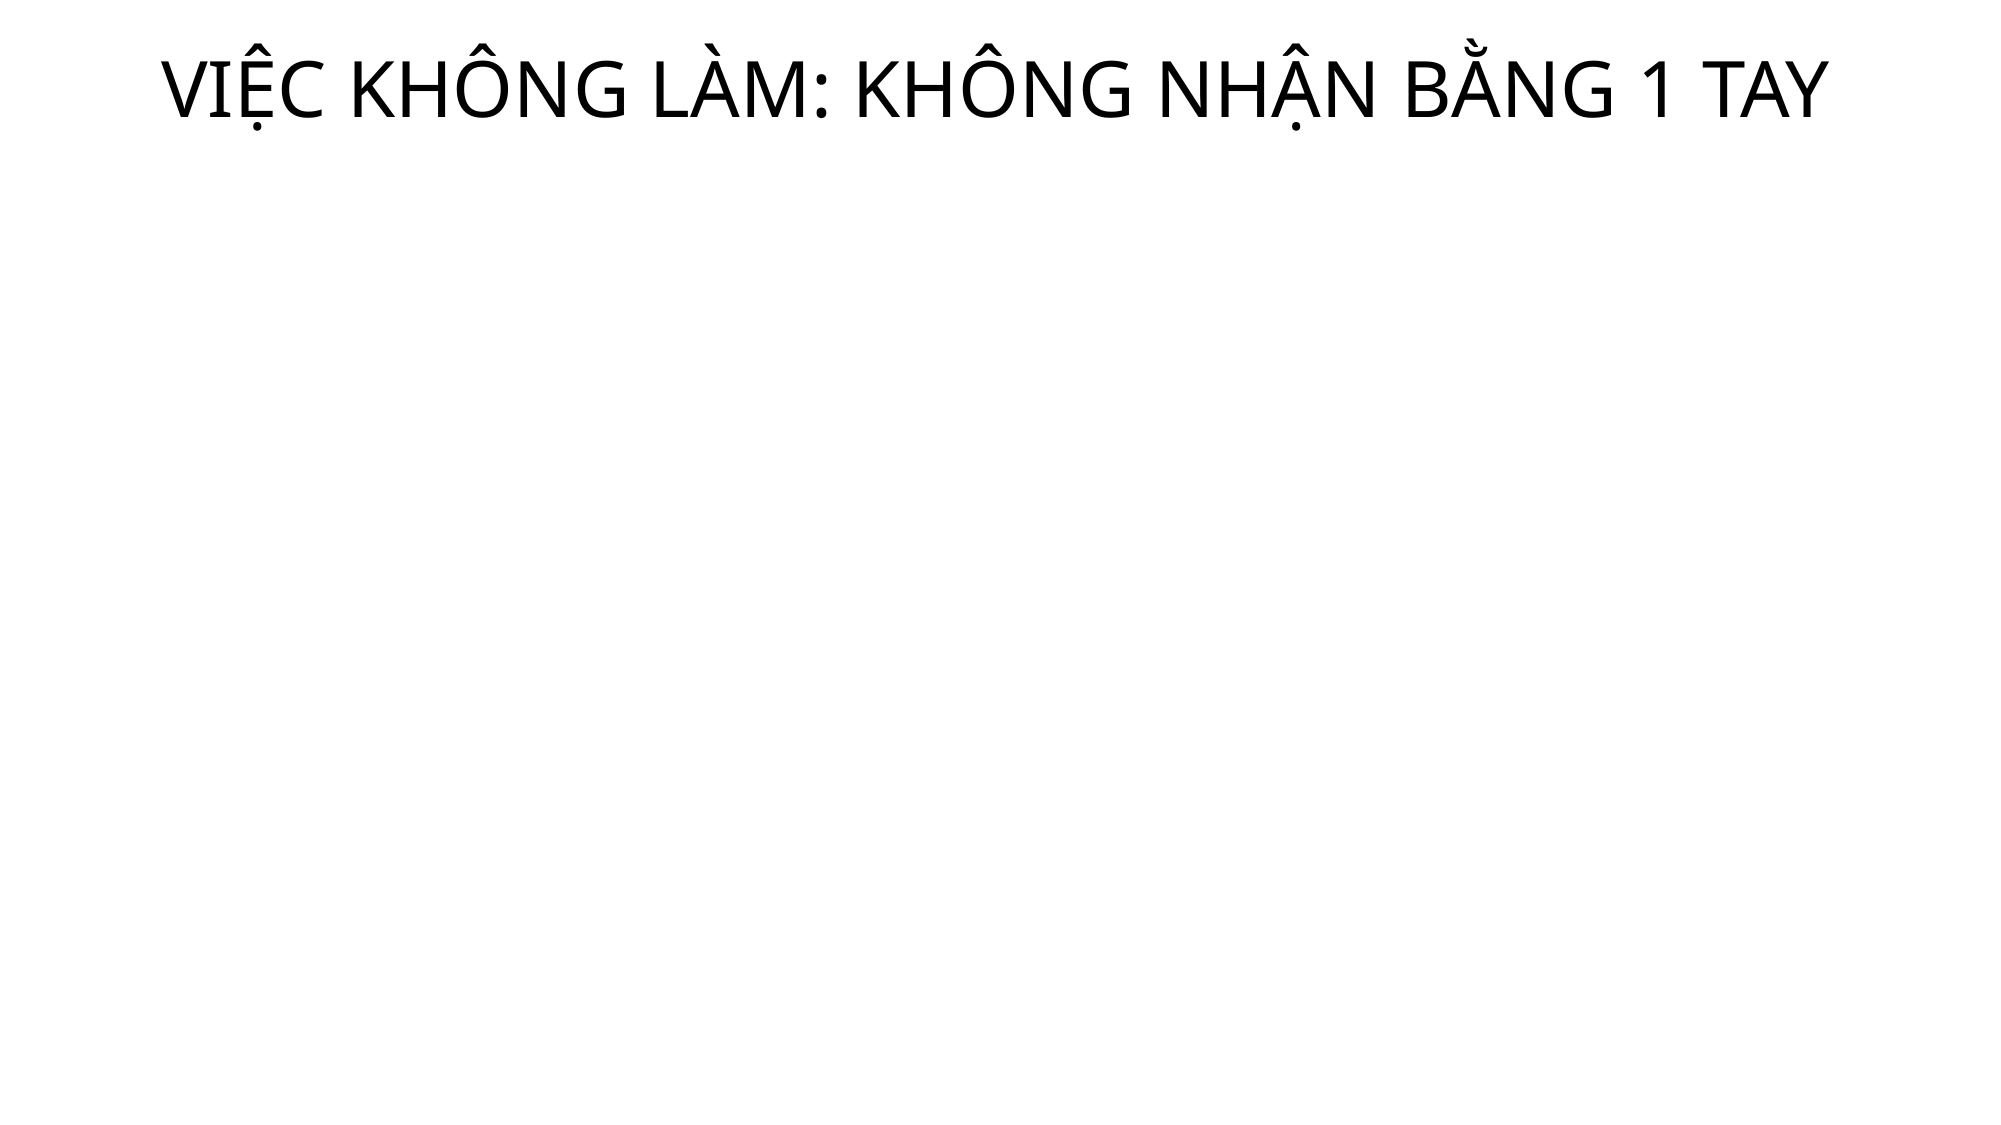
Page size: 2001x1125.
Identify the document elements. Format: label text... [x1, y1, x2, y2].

title VIỆC KHÔNG LÀM: KHÔNG NHẬN BẰNG 1 TAY [146, 3, 1872, 181]
